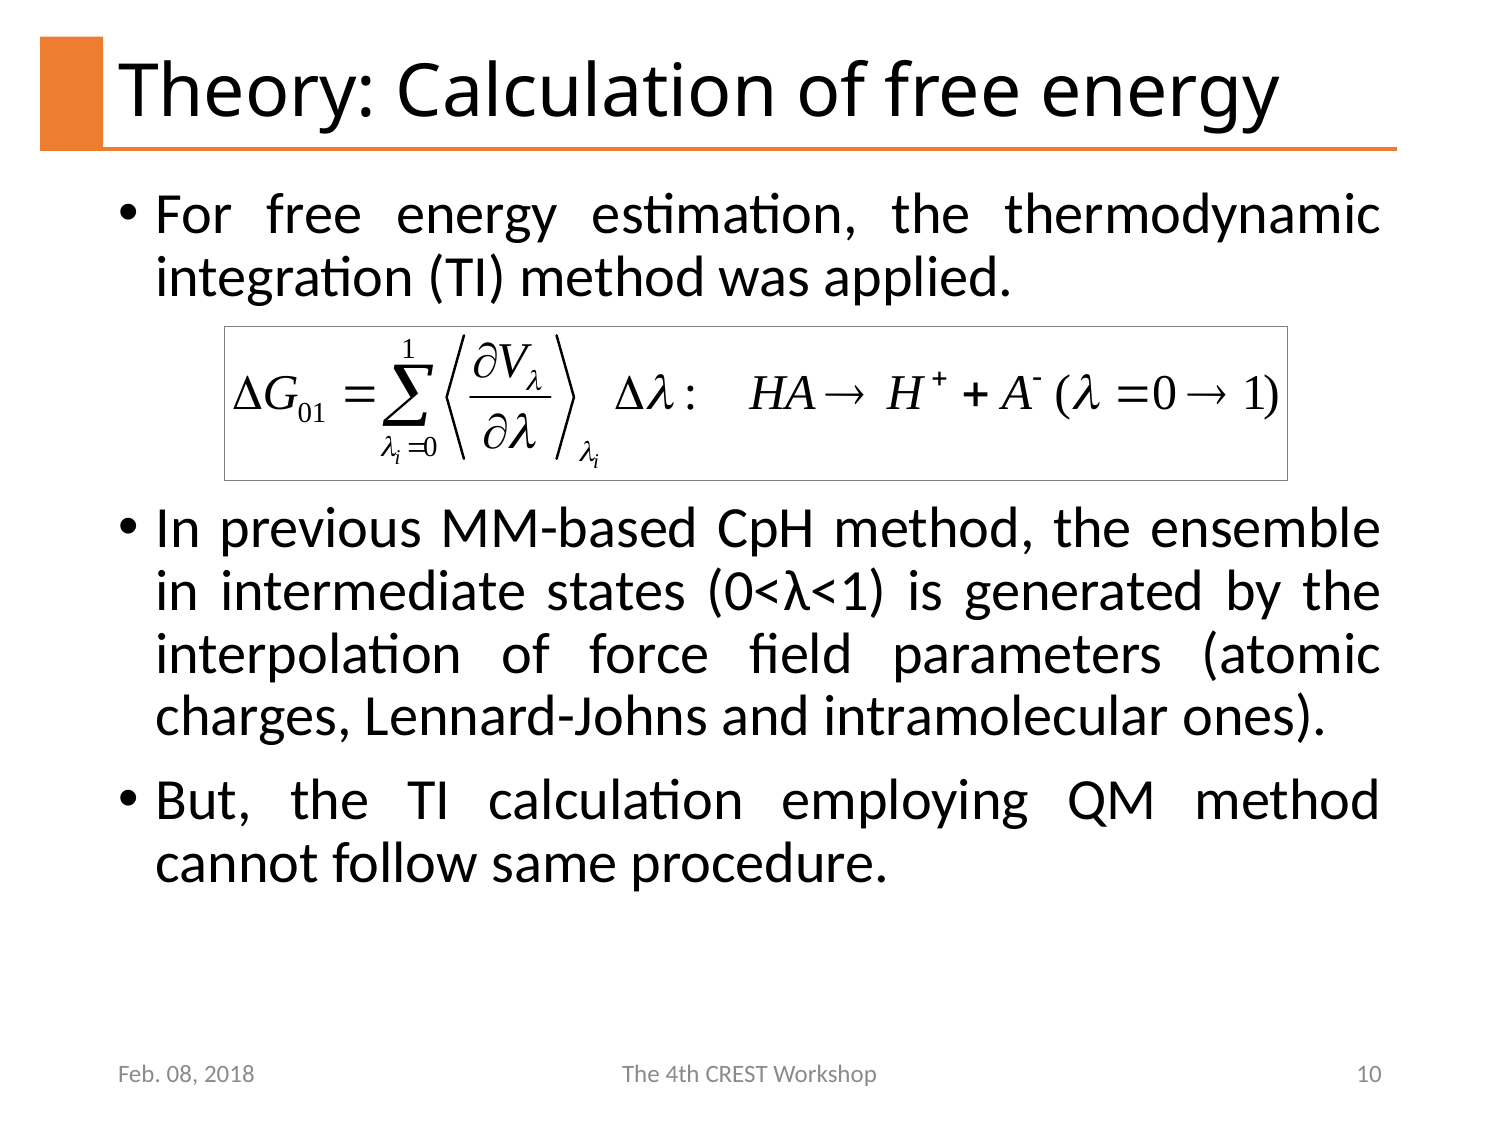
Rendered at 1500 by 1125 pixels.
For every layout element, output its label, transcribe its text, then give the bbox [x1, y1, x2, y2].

footer The 4th CREST Workshop [496, 1042, 1004, 1103]
title Theory: Calculation of free energy [104, 36, 1397, 147]
list For free energy estimation, the thermodynamic integration (TI) method was applied. In previous MM-based CpH method, the ensemble in intermediate states (0<λ<1) is generated by the interpolation of force field parameters (atomic charges, Lennard-Johns and intramolecular ones). But, the TI calculation employing QM method cannot follow same procedure. [103, 175, 1397, 1014]
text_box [224, 326, 1288, 481]
text_box [39, 36, 104, 149]
slide_number 10 [1059, 1042, 1397, 1103]
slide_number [103, 1042, 441, 1103]
